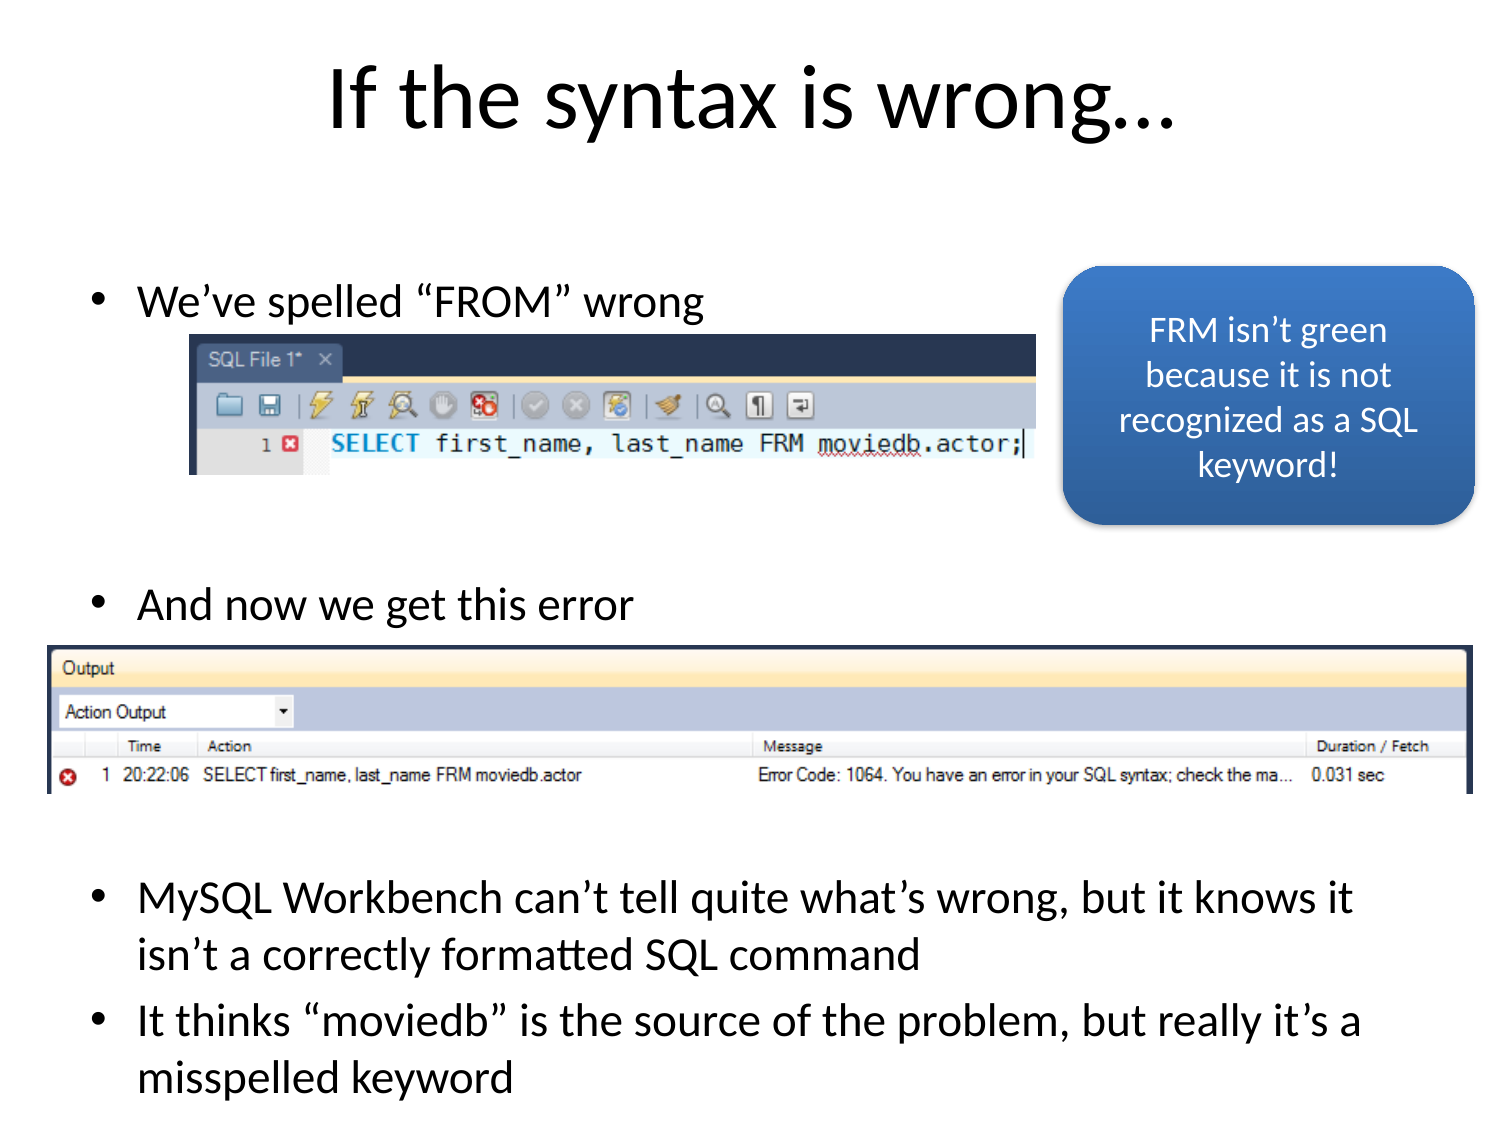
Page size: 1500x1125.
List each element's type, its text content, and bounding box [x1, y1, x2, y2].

list We’ve spelled “FROM” wrong And now we get this error MySQL Workbench can’t tell quite what’s wrong, but it knows it isn’t a correctly formatted SQL command It thinks “moviedb” is the source of the problem, but really it’s a misspelled keyword [75, 803, 1425, 1113]
picture [46, 644, 1473, 794]
picture [189, 334, 1036, 476]
title If the syntax is wrong… [76, 0, 1427, 187]
text_box FRM isn’t green because it is not recognized as a SQL keyword! [1062, 265, 1476, 526]
list We’ve spelled “FROM” wrong And now we get this error MySQL Workbench can’t tell quite what’s wrong, but it knows it isn’t a correctly formatted SQL command It thinks “moviedb” is the source of the problem, but really it’s a misspelled keyword [75, 262, 1425, 643]
